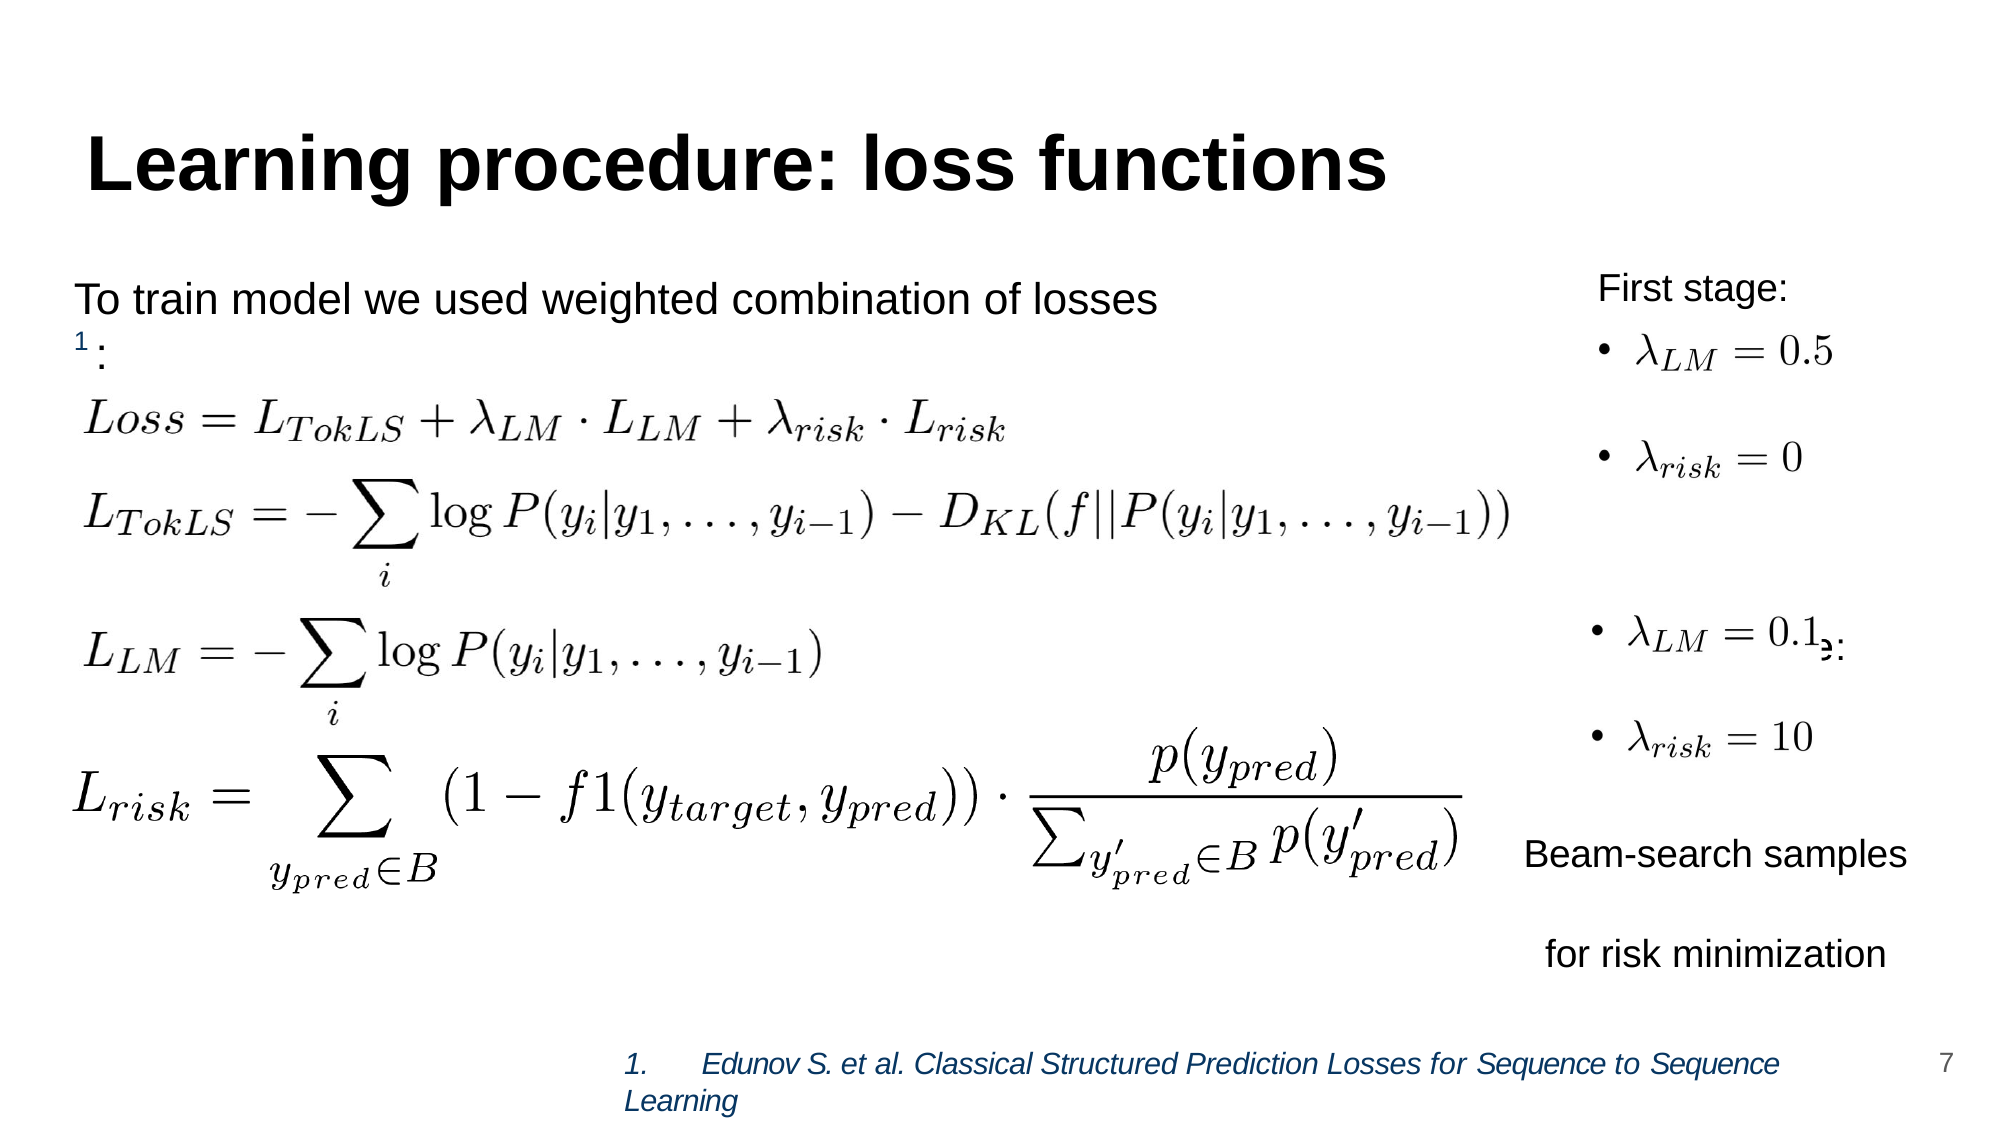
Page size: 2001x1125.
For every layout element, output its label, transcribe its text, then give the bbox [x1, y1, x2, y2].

text_box Beam-search samples for risk minimization [1519, 825, 1912, 975]
text_box 1. Edunov S. et al. Classical Structured Prediction Losses for Sequence to Sequence Learning [621, 1041, 1903, 1118]
text_box [71, 722, 1466, 894]
title Learning procedure: loss functions [84, 110, 1392, 301]
text_box 7 [1936, 1042, 1958, 1079]
text_box Second stage [1822, 625, 1836, 669]
text_box [1591, 615, 1822, 761]
text_box [35, 739, 1209, 965]
text_box [1598, 332, 1834, 481]
text_box To train model we used weighted combination of losses 1 : [70, 267, 1205, 379]
text_box First stage: [1594, 260, 1793, 310]
text_box [78, 394, 1510, 924]
text_box : [1832, 618, 1849, 668]
